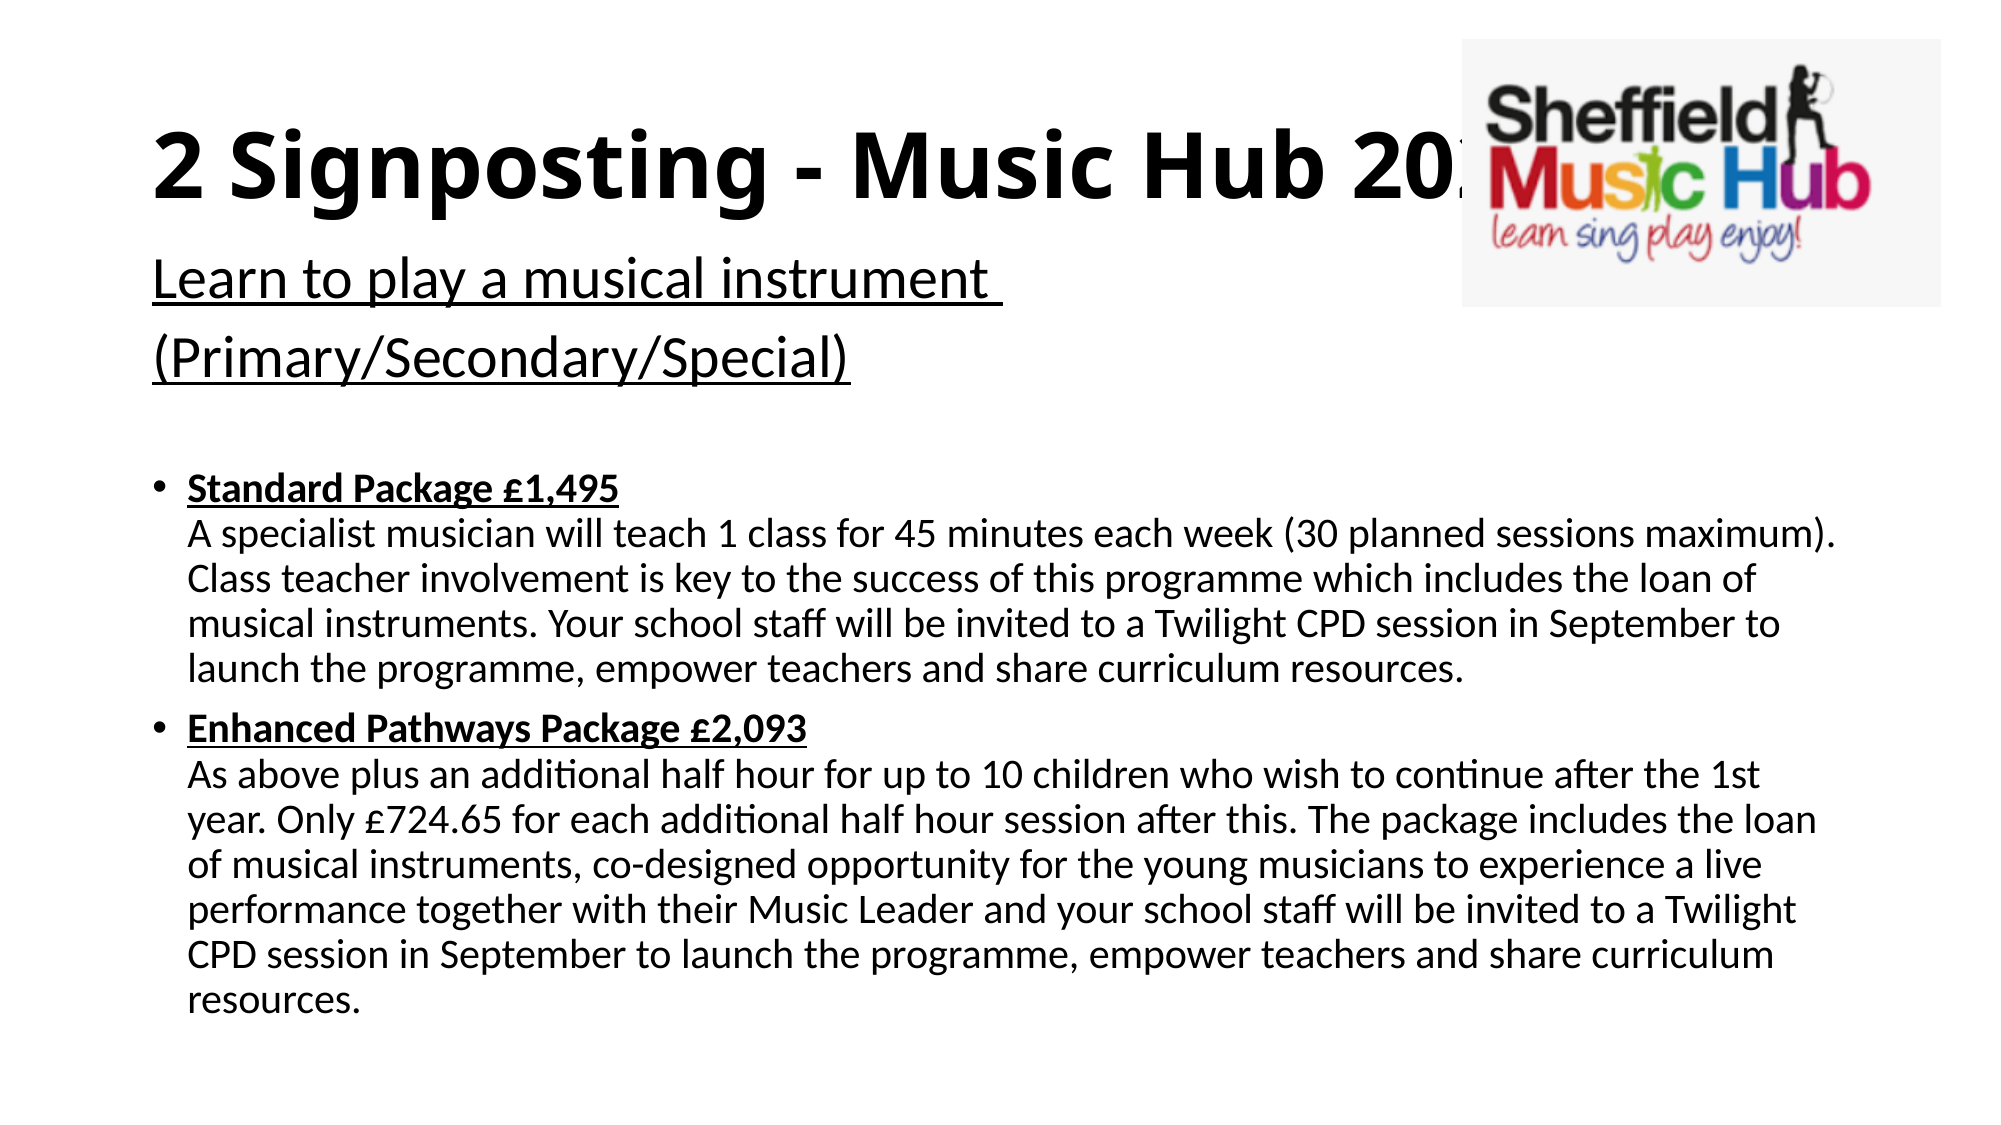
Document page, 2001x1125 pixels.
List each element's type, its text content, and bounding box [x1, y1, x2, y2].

title 2 Signposting - Music Hub 2023/4 [137, 59, 1462, 238]
picture [1462, 39, 1941, 307]
list Learn to play a musical instrument (Primary/Secondary/Special) Standard Package £1,495 A specialist musician will teach 1 class for 45 minutes each week (30 planned sessions maximum). Class teacher involvement is key to the success of this programme which includes the loan of musical instruments. Your school staff will be invited to a Twilight CPD session in September to launch the programme, empower teachers and share curriculum resources. Enhanced Pathways Package £2,093 As above plus an additional half hour for up to 10 children who wish to continue after the 1st year. Only £724.65 for each additional half hour session after this. The package includes the loan of musical instruments, co-designed opportunity for the young musicians to experience a live performance together with their Music Leader and your school staff will be invited to a Twilight CPD session in September to launch the programme, empower teachers and share curriculum resources. [137, 238, 1863, 1034]
